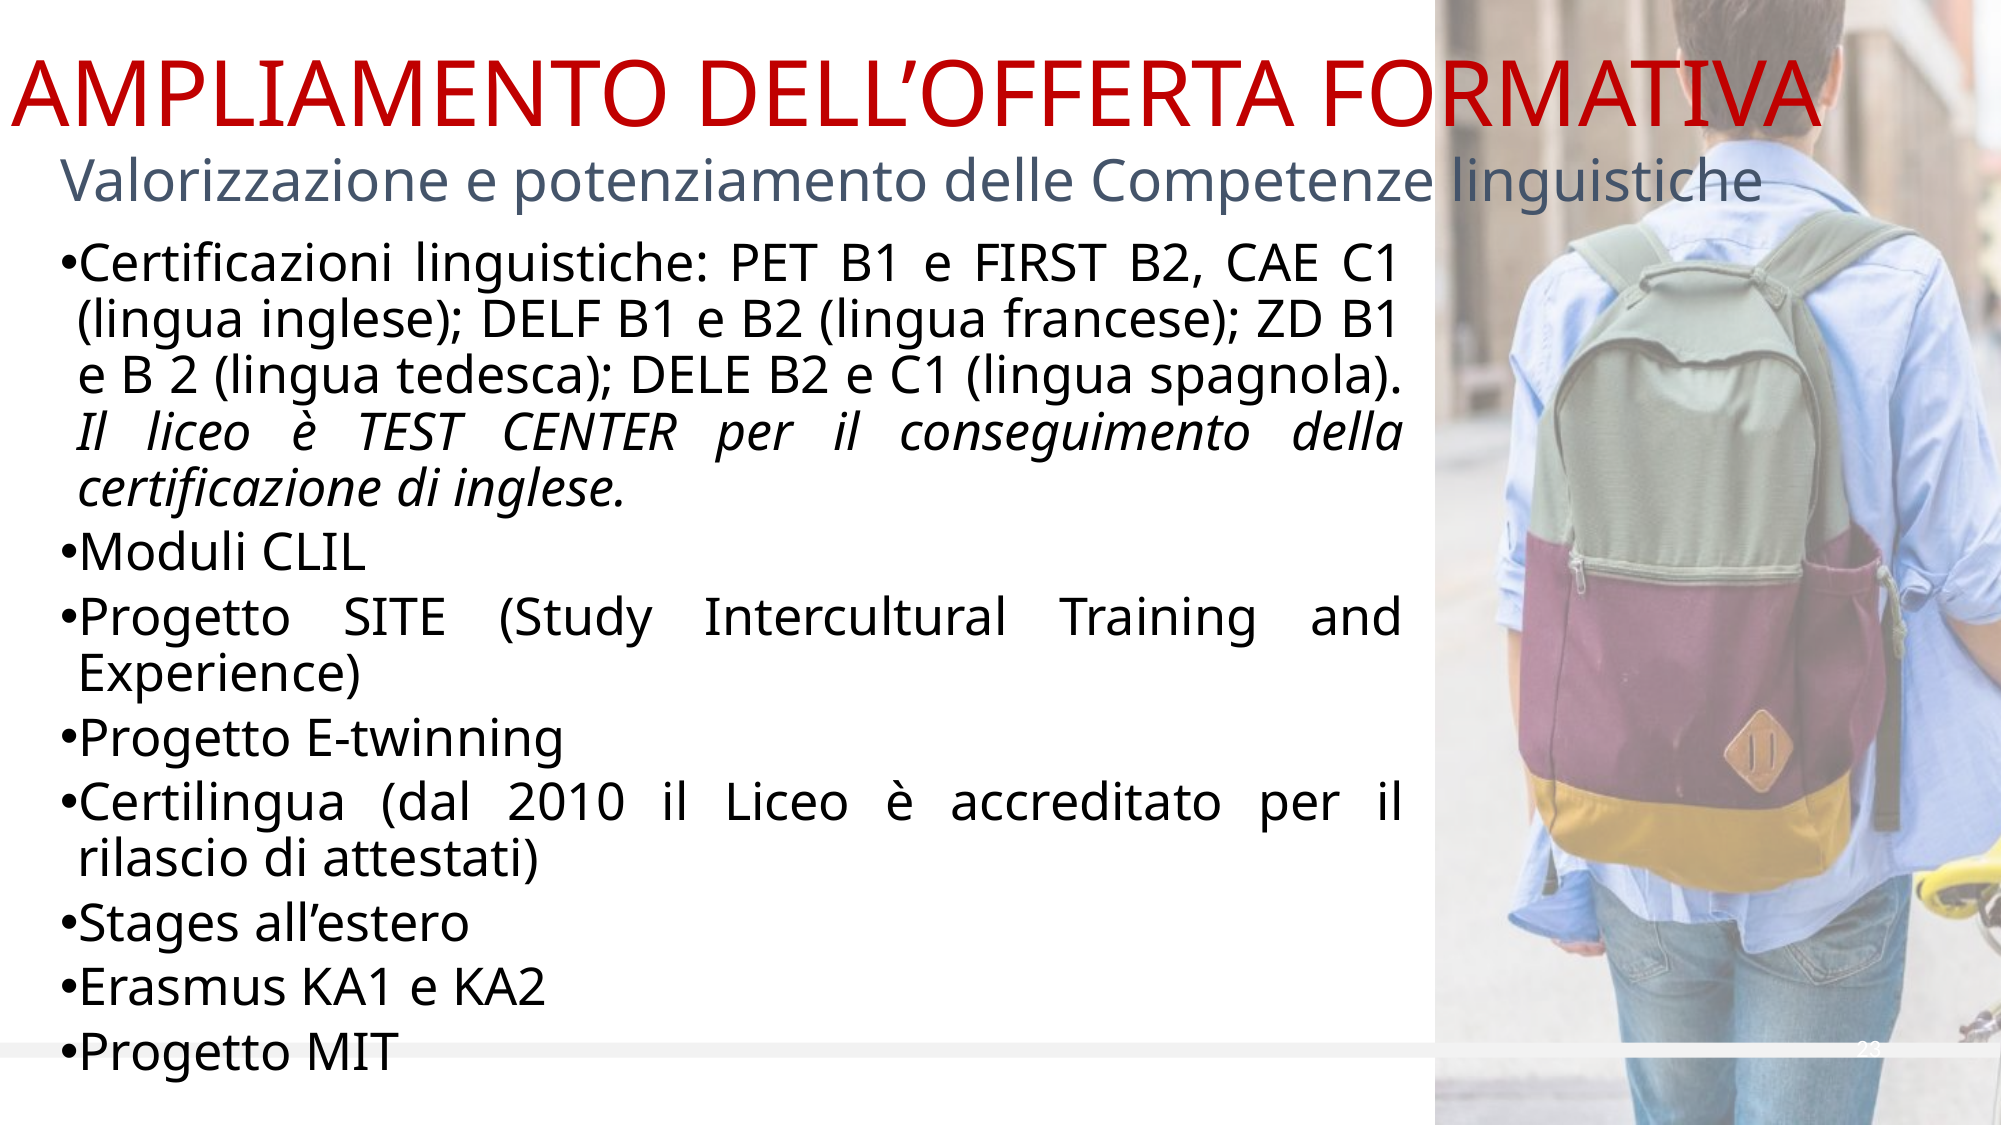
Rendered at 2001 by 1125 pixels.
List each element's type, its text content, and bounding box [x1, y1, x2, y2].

text_box AMPLIAMENTO DELL’OFFERTA FORMATIVA [0, 26, 1430, 152]
picture [1435, 0, 2000, 1125]
title Valorizzazione e potenziamento delle Competenze linguistiche [60, 152, 1430, 281]
text_box [0, 1042, 1430, 1058]
list Certificazioni linguistiche: PET B1 e FIRST B2, CAE C1 (lingua inglese); DELF B1 e B2 (lingua francese); ZD B1 e B 2 (lingua tedesca); DELE B2 e C1 (lingua spagnola). Il liceo è TEST CENTER per il conseguimento della certificazione di inglese. Moduli CLIL Progetto SITE (Study Intercultural Training and Experience) Progetto E-twinning Certilingua (dal 2010 il Liceo è accreditato per il rilascio di attestati) Stages all’estero Erasmus KA1 e KA2 Progetto MIT [60, 281, 1405, 813]
